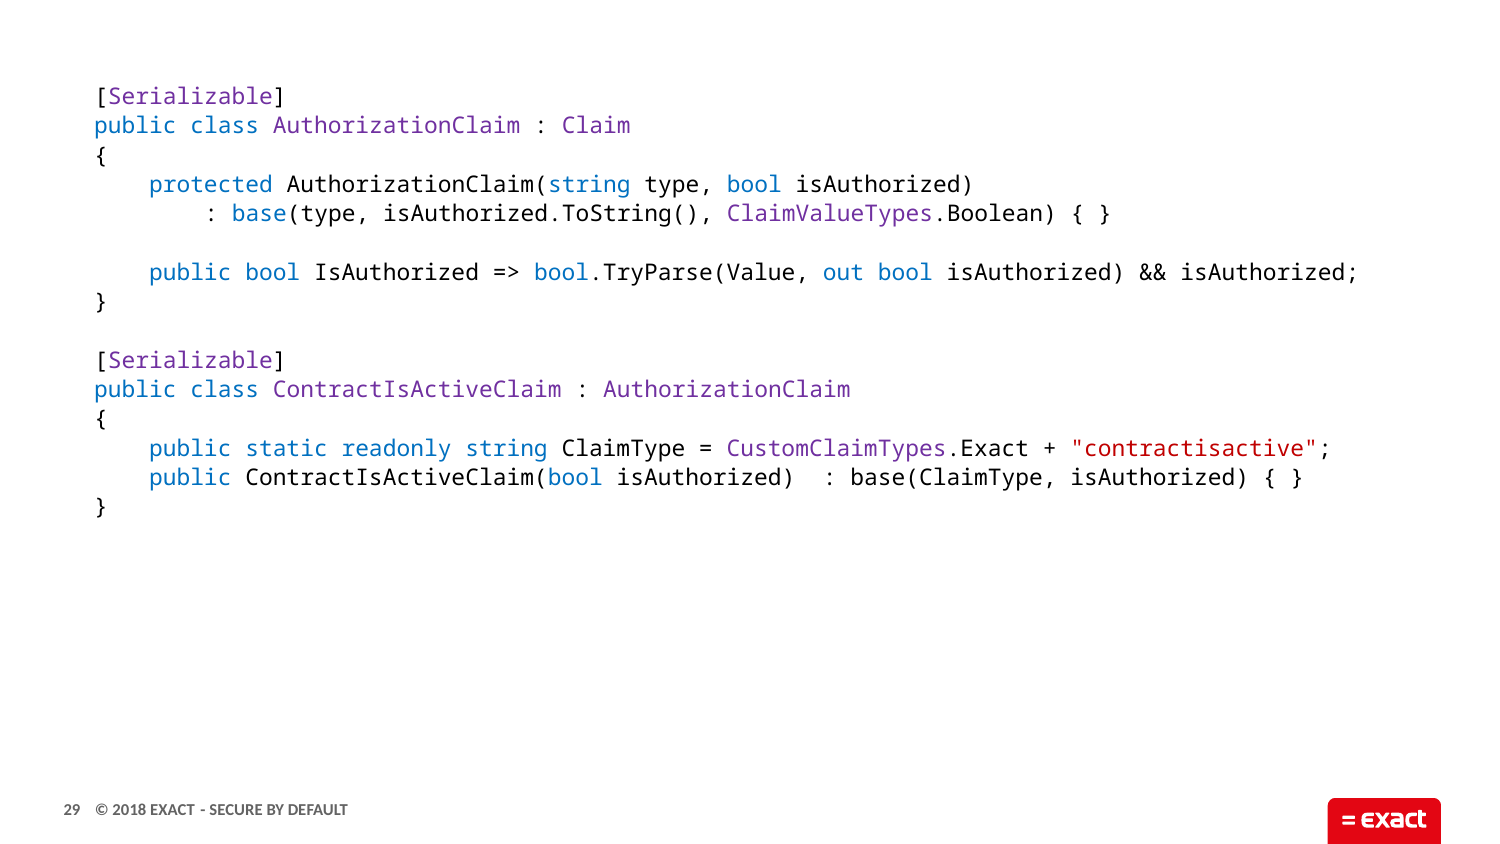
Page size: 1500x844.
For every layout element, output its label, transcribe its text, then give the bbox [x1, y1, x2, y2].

slide_number 29 [38, 786, 96, 832]
footer - Secure by default [185, 786, 826, 832]
list [Serializable] public class AuthorizationClaim : Claim { protected AuthorizationClaim(string type, bool isAuthorized) : base(type, isAuthorized.ToString(), ClaimValueTypes.Boolean) { } public bool IsAuthorized => bool.TryParse(Value, out bool isAuthorized) && isAuthorized; } [Serializable] public class ContractIsActiveClaim : AuthorizationClaim { public static readonly string ClaimType = CustomClaimTypes.Exact + "contractisactive"; public ContractIsActiveClaim(bool isAuthorized) : base(ClaimType, isAuthorized) { } } [79, 77, 1421, 754]
